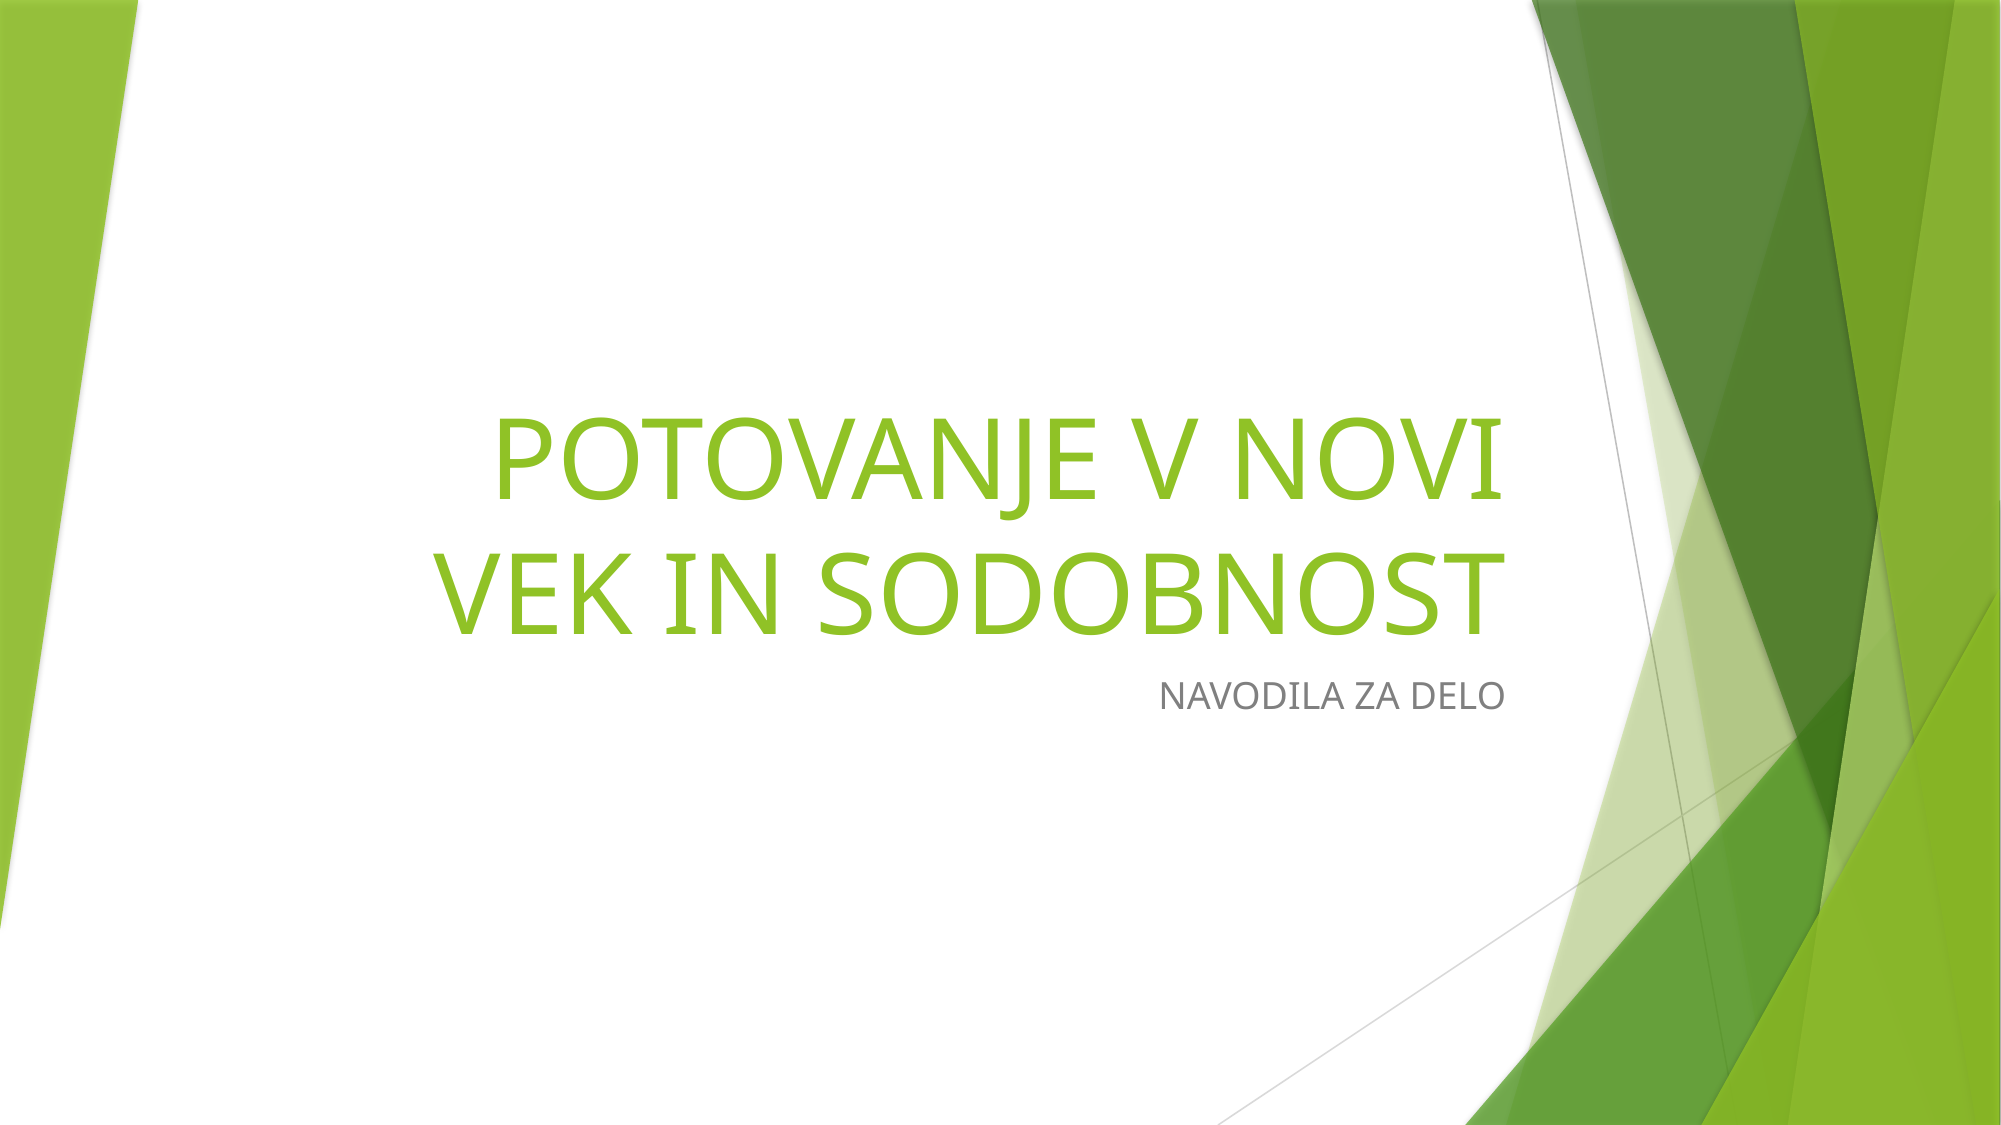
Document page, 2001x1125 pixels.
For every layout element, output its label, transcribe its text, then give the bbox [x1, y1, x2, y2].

title POTOVANJE V NOVI VEK IN SODOBNOST [247, 394, 1522, 664]
subtitle NAVODILA ZA DELO [247, 664, 1522, 845]
